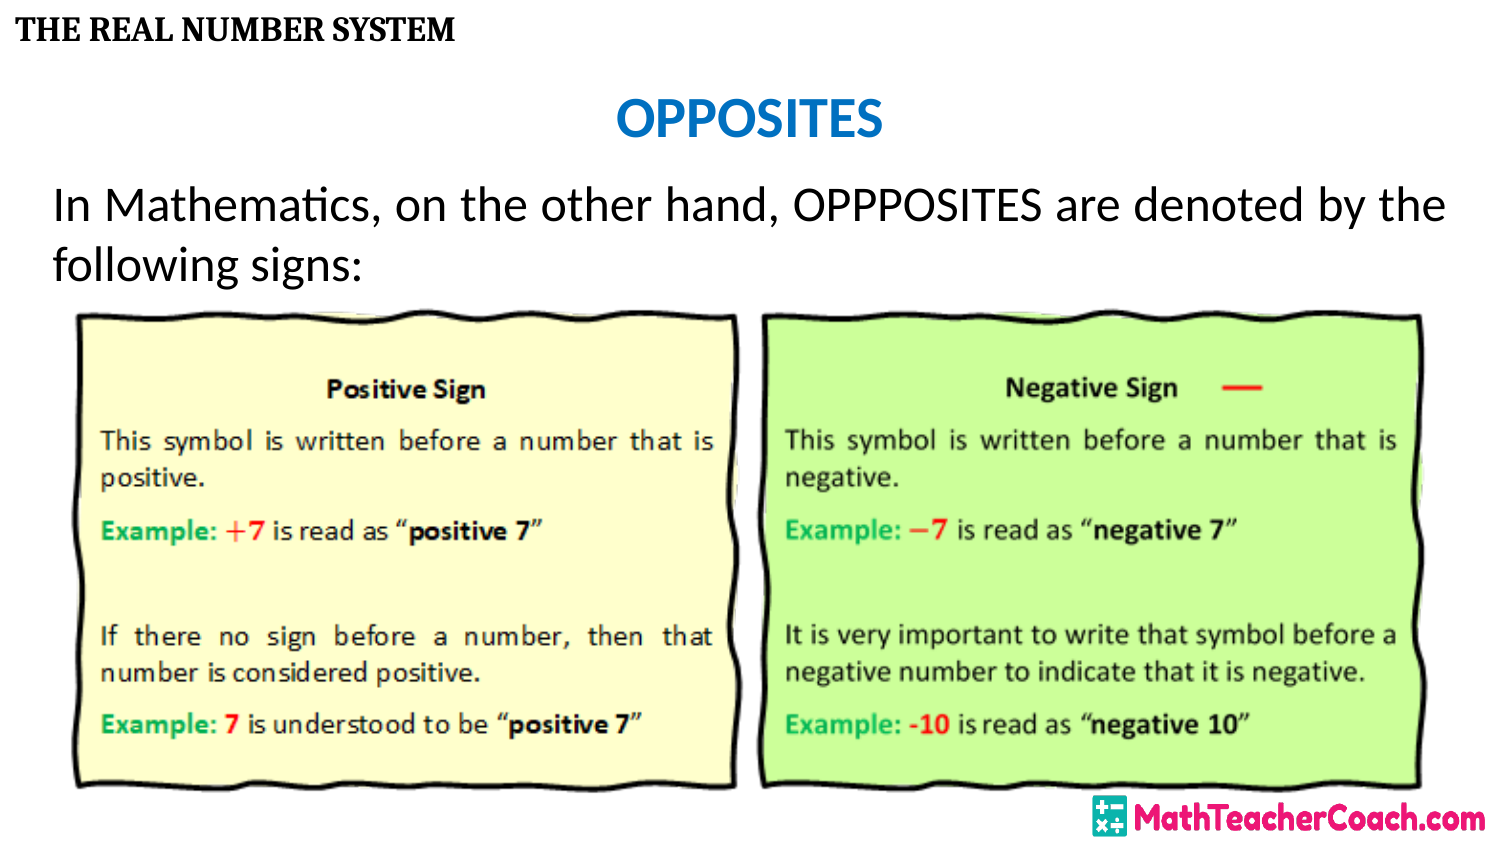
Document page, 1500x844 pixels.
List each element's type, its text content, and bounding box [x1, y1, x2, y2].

list OPPOSITES In Mathematics, on the other hand, OPPPOSITES are denoted by the following signs: [37, 71, 1463, 785]
title THE REAL NUMBER SYSTEM [0, 0, 1350, 57]
picture [68, 305, 1488, 841]
